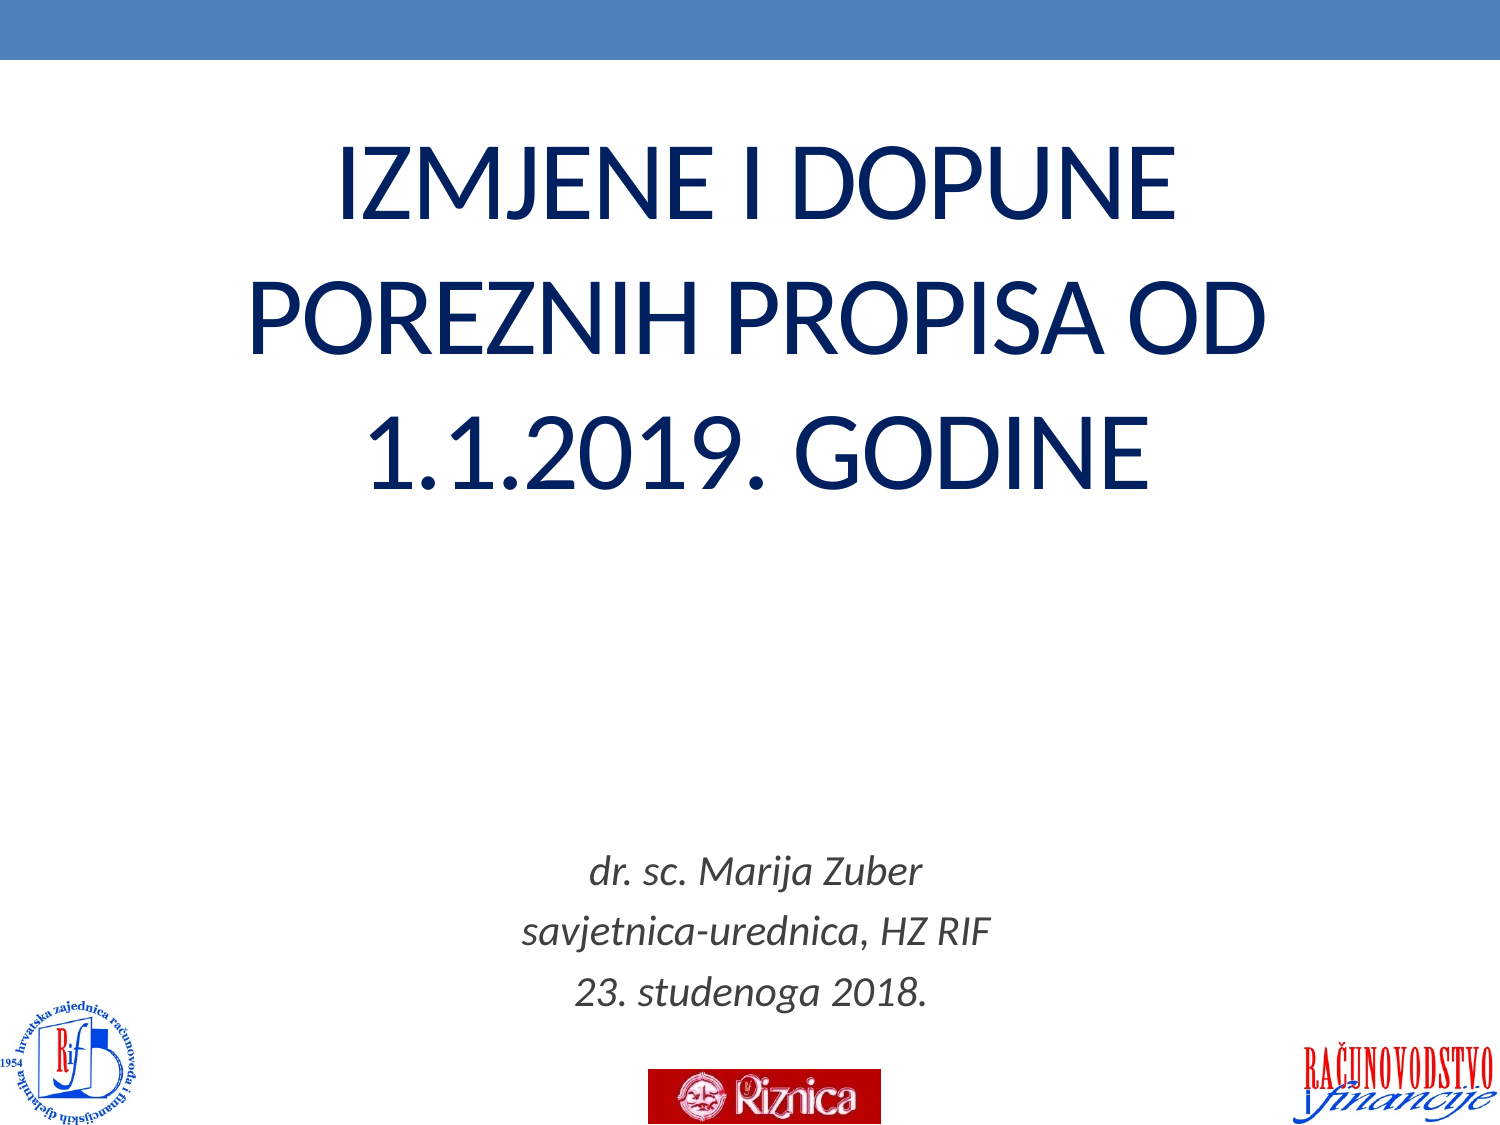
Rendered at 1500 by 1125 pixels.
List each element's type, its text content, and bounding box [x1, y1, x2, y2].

picture [1293, 1042, 1497, 1124]
picture [648, 1069, 881, 1124]
title IzmjenE I DOPUNE poreznih propisa od 1.1.2019. GODINE [112, 137, 1400, 752]
subtitle dr. sc. Marija Zuber savjetnica-urednica, HZ RIF 23. studenoga 2018. [112, 775, 1400, 1024]
picture [0, 1001, 136, 1125]
